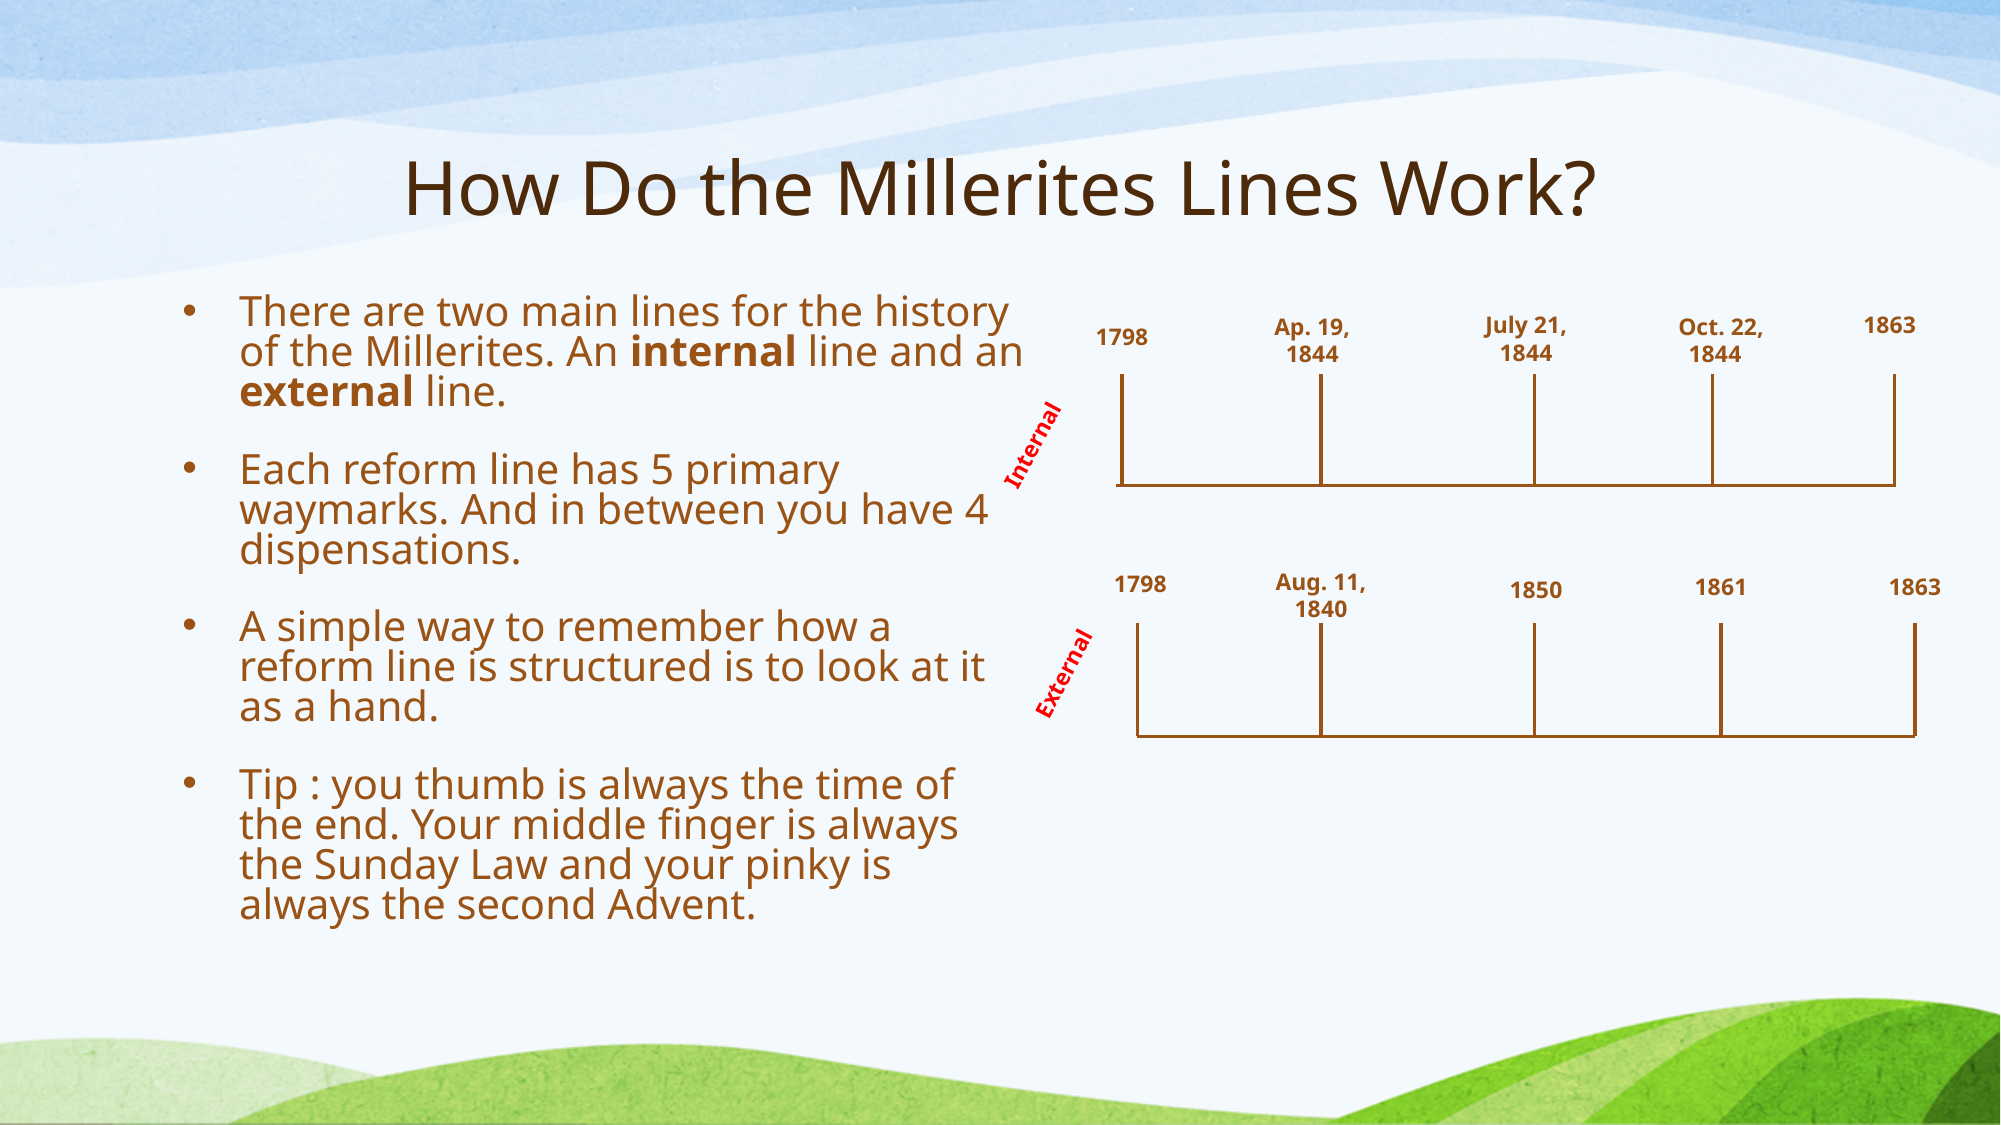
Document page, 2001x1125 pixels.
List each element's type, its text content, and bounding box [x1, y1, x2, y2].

text_box 1798 [1072, 315, 1173, 358]
list There are two main lines for the history of the Millerites. An internal line and an external line. Each reform line has 5 primary waymarks. And in between you have 4 dispensations. A simple way to remember how a reform line is structured is to look at it as a hand. Tip : you thumb is always the time of the end. Your middle finger is always the Sunday Law and your pinky is always the second Advent. [174, 286, 1036, 982]
text_box 1861 [1671, 565, 1772, 608]
title How Do the Millerites Lines Work? [174, 39, 1826, 241]
text_box Ap. 19, 1844 [1253, 305, 1371, 375]
text_box 1863 [1839, 303, 1940, 346]
picture [0, 0, 2001, 1125]
text_box July 21, 1844 [1467, 303, 1585, 374]
text_box 1798 [1090, 562, 1191, 605]
text_box Aug. 11, 1840 [1262, 559, 1380, 630]
text_box Oct. 22, 1844 [1662, 305, 1780, 375]
text_box 1850 [1486, 568, 1587, 611]
text_box Internal [984, 380, 1080, 510]
text_box External [1015, 609, 1111, 738]
text_box 1863 [1864, 565, 1965, 608]
